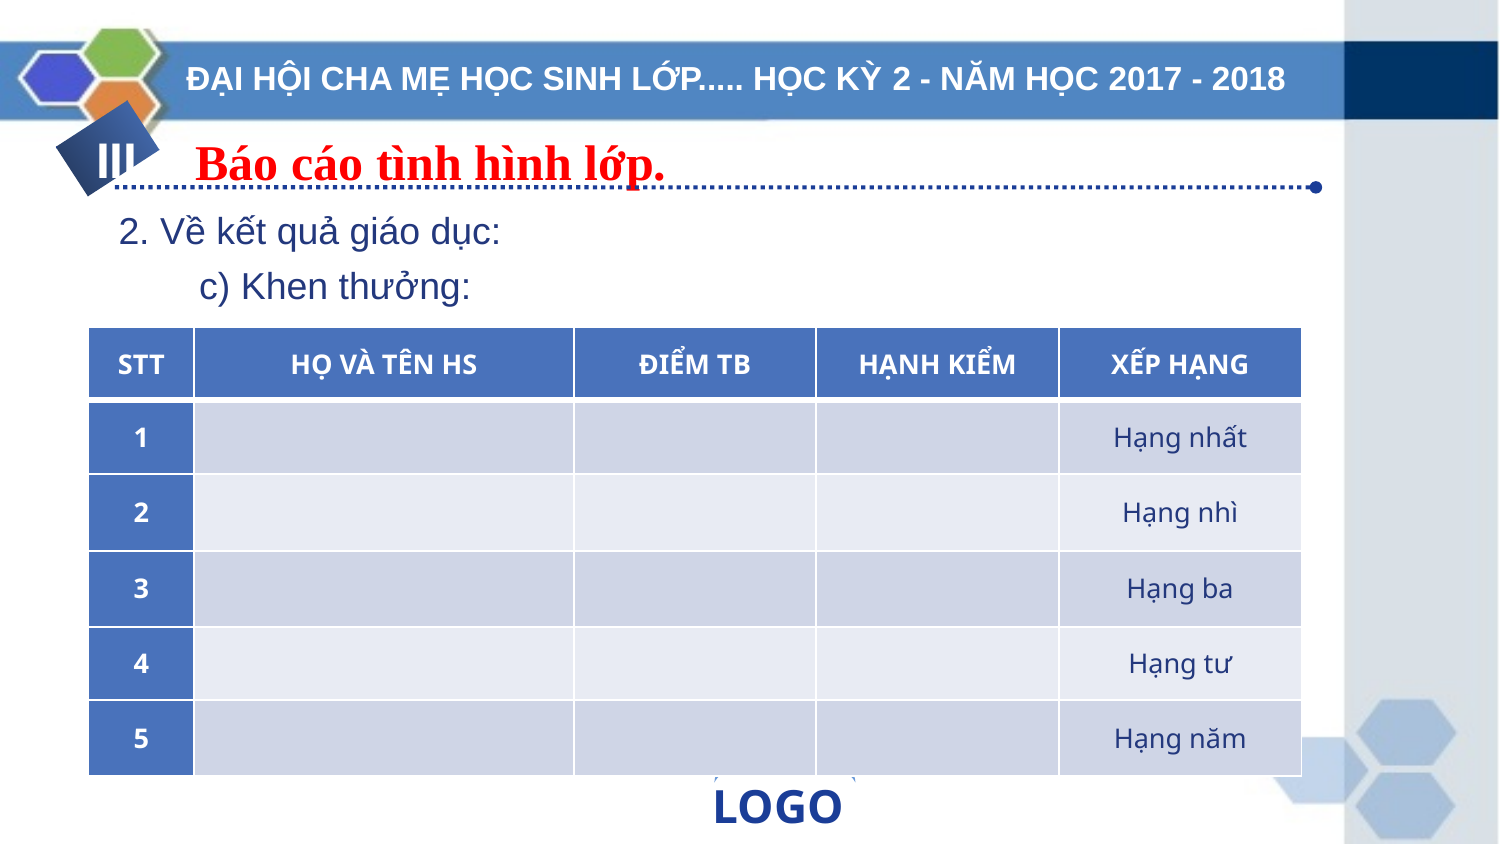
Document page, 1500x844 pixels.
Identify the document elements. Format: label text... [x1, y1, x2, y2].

picture [0, 0, 1500, 844]
table_cell Hạng tư [1060, 628, 1301, 699]
table_header ĐIỂM TB [575, 328, 815, 397]
table_cell [817, 403, 1058, 473]
table_cell [575, 403, 815, 473]
table_cell 4 [89, 628, 193, 699]
table_cell [195, 701, 573, 775]
table_cell Hạng ba [1060, 552, 1301, 626]
table_cell 5 [89, 701, 193, 775]
table_cell [195, 552, 573, 626]
table_cell [575, 475, 815, 550]
table_cell [195, 403, 573, 473]
table_header STT [89, 328, 193, 397]
text_box ĐẠI HỘI CHA MẸ HỌC SINH LỚP..... HỌC KỲ 2 - NĂM HỌC 2017 - 2018 [171, 41, 1465, 112]
table_cell [575, 628, 815, 699]
table_cell [195, 475, 573, 550]
table_cell 1 [89, 403, 193, 473]
table_cell [817, 475, 1058, 550]
table_cell 2 [89, 475, 193, 550]
table_cell 3 [89, 552, 193, 626]
table_cell Hạng nhất [1060, 403, 1301, 473]
text_box 2. Về kết quả giáo dục: [55, 199, 1283, 260]
table_header XẾP HẠNG [1060, 328, 1301, 397]
table_cell Hạng nhì [1060, 475, 1301, 550]
table_cell Hạng năm [1060, 701, 1301, 775]
table_cell [817, 701, 1058, 775]
table_cell [817, 628, 1058, 699]
table_header HẠNH KIỂM [817, 328, 1058, 397]
text_box c) Khen thưởng: [116, 254, 487, 315]
table_cell [575, 701, 815, 775]
table_cell [195, 628, 573, 699]
table_cell [575, 552, 815, 626]
table_cell [817, 552, 1058, 626]
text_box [64, 118, 1317, 199]
table_header HỌ VÀ TÊN HS [195, 328, 573, 397]
